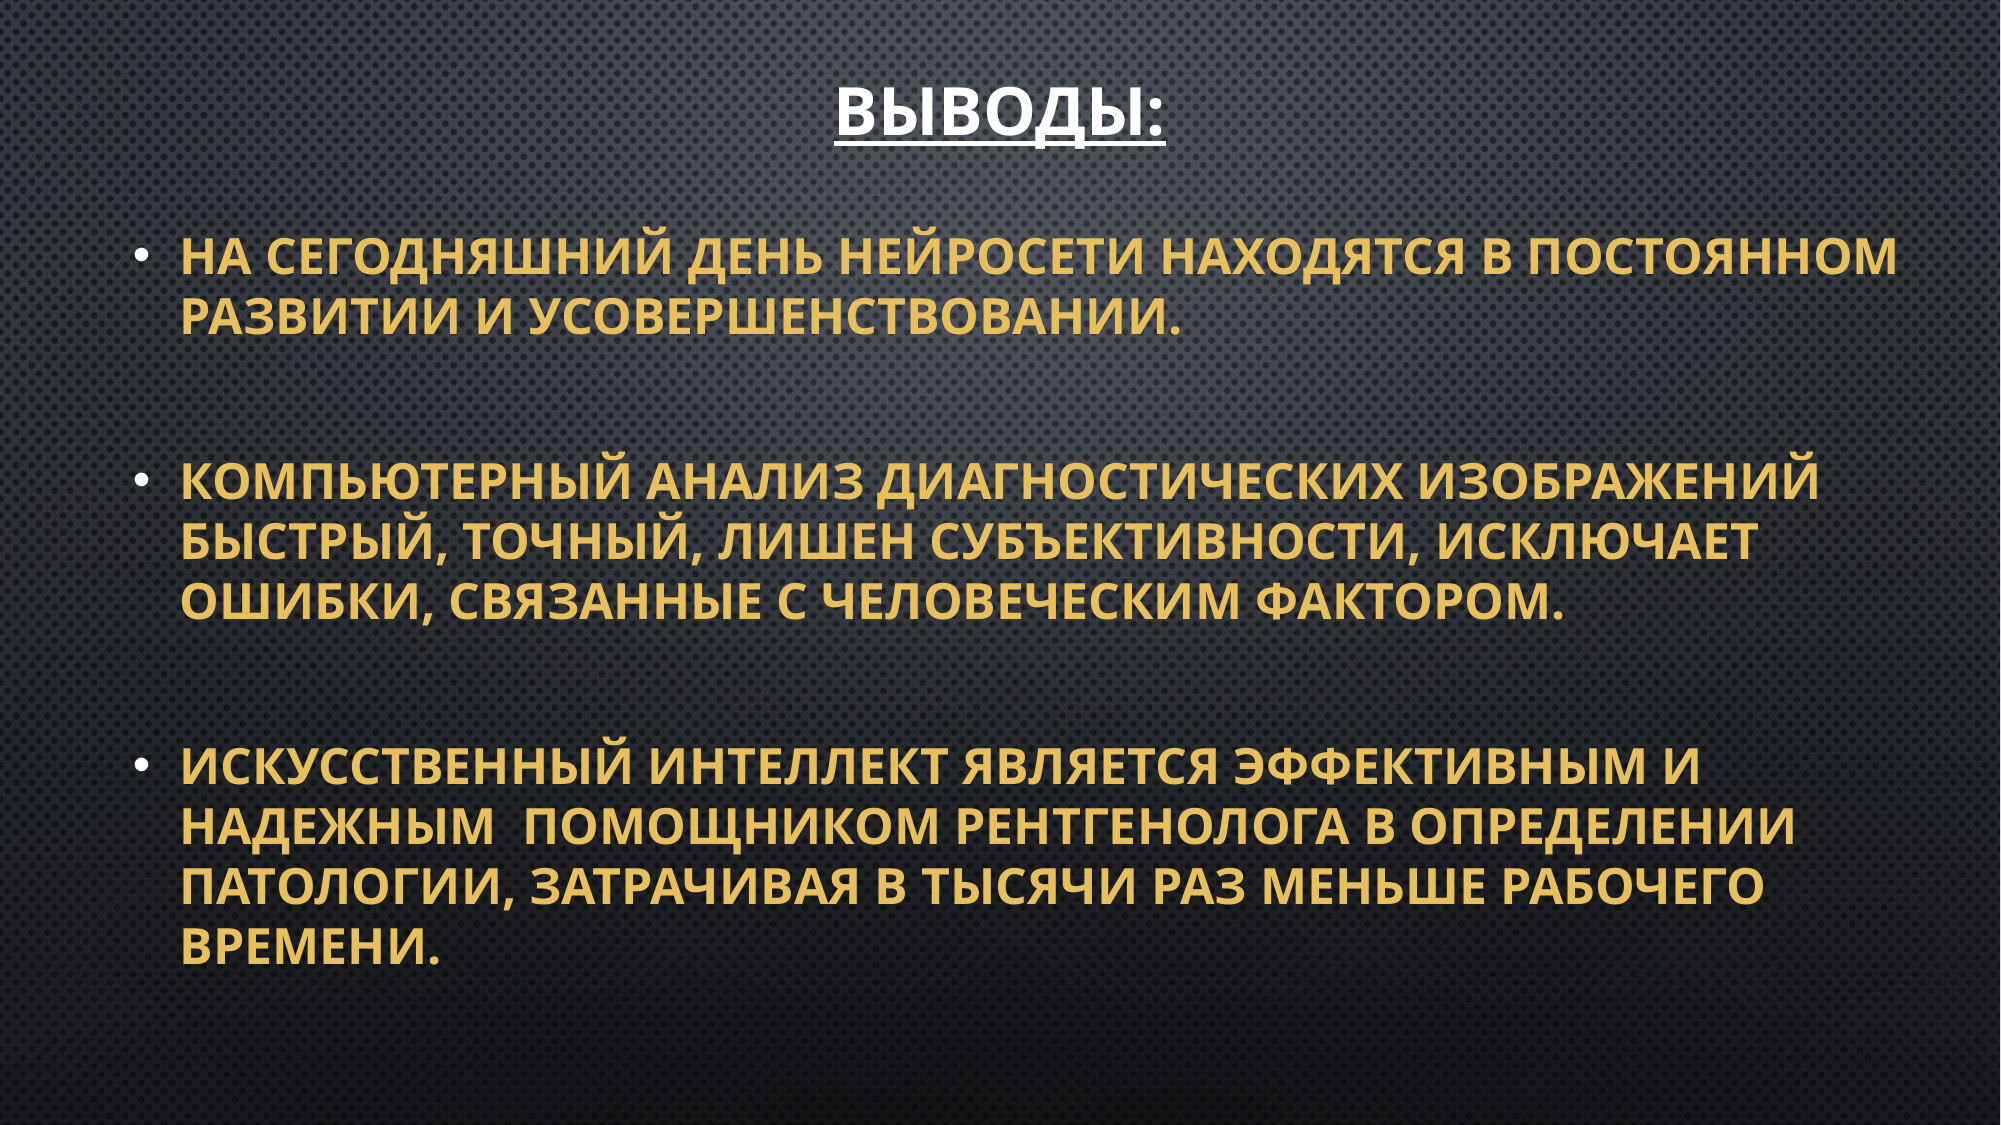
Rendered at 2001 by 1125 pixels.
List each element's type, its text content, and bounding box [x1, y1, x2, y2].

list На сегодняшний день нейросети находятся в постоянном развитии и усовершенствовании. Компьютерный анализ диагностических изображений быстрый, точный, лишен субъективности, исключает ошибки, связанные с человеческим фактором. Искусственный интеллект является эффективным и надежным помощником рентгенолога в определении патологии, затрачивая в тысячи раз меньше рабочего времени. [117, 182, 1965, 1088]
title Выводы: [187, 0, 1813, 182]
